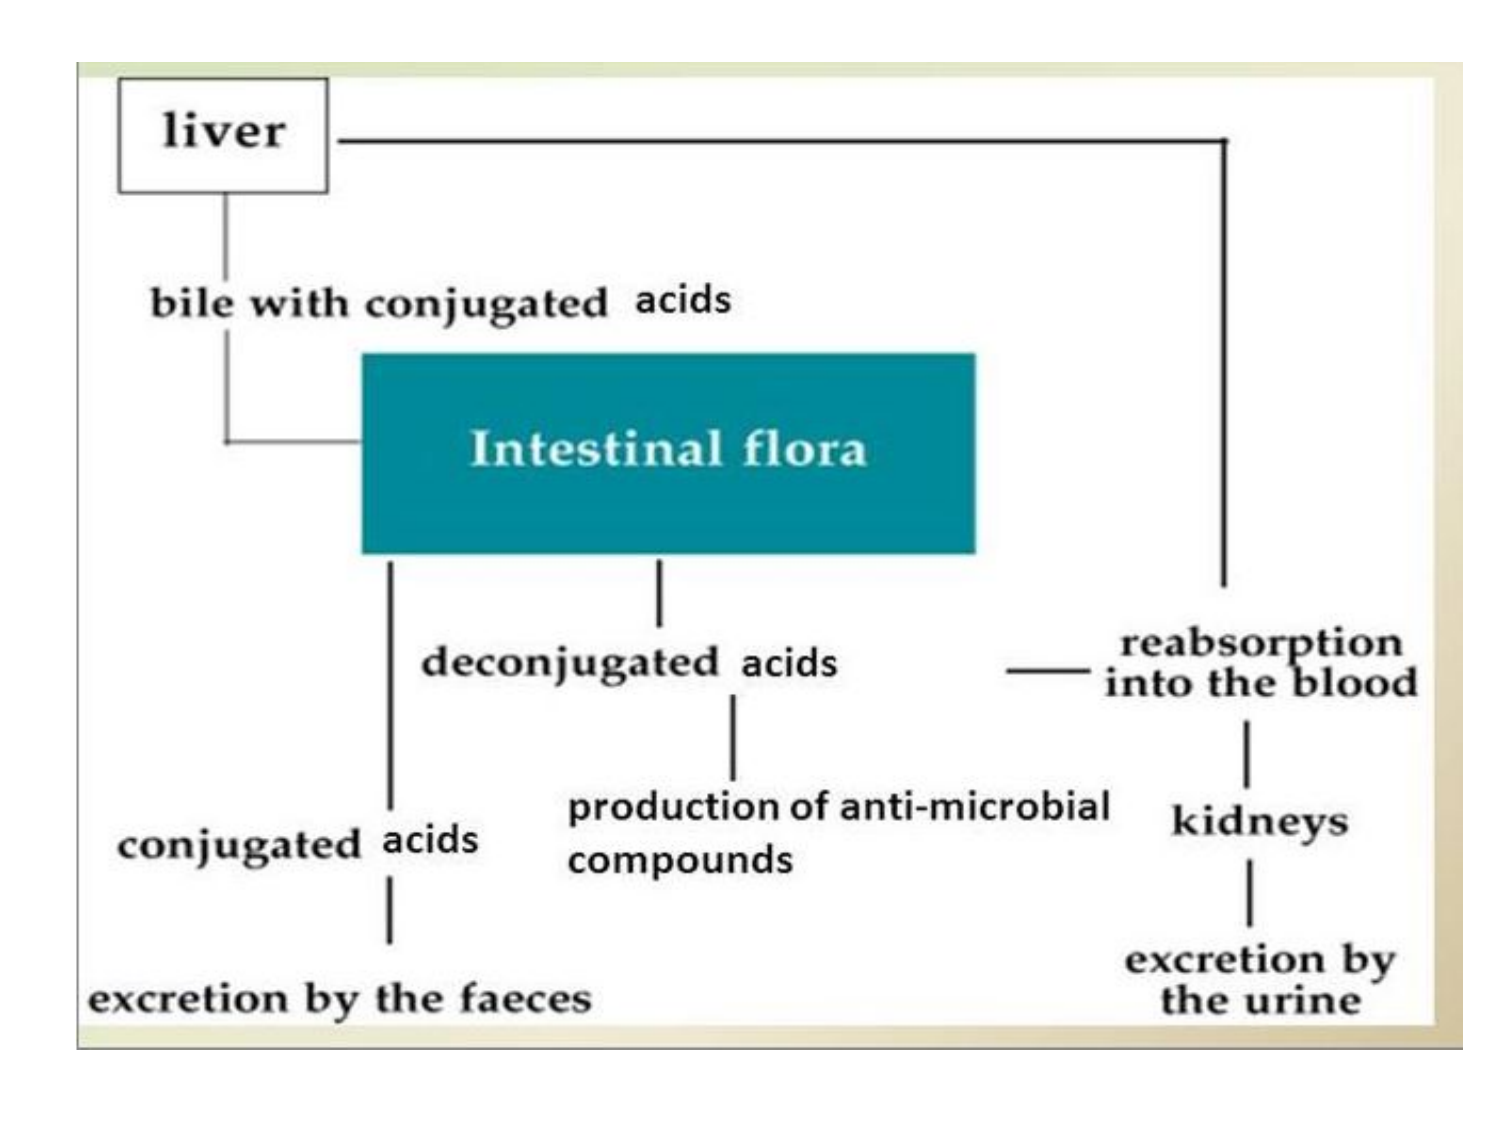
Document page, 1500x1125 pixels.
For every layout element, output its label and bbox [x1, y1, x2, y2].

list [74, 62, 1463, 1051]
